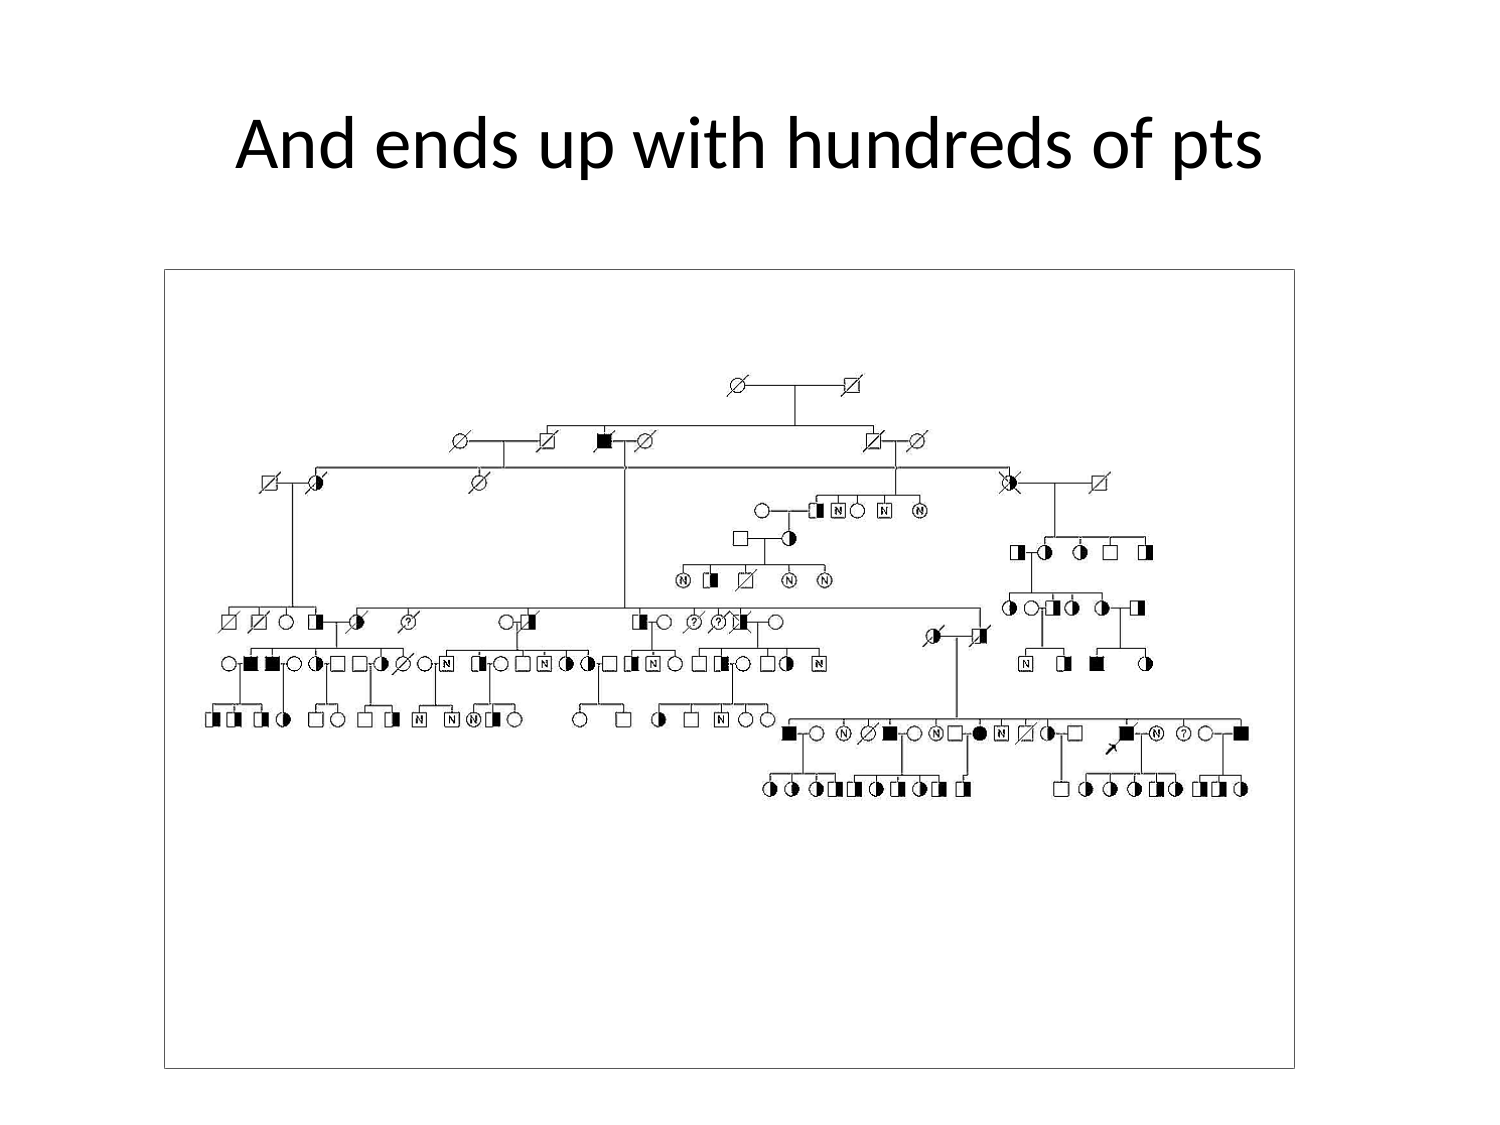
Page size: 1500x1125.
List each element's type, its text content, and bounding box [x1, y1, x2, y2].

picture [163, 269, 1295, 1069]
title And ends up with hundreds of pts [75, 45, 1425, 233]
